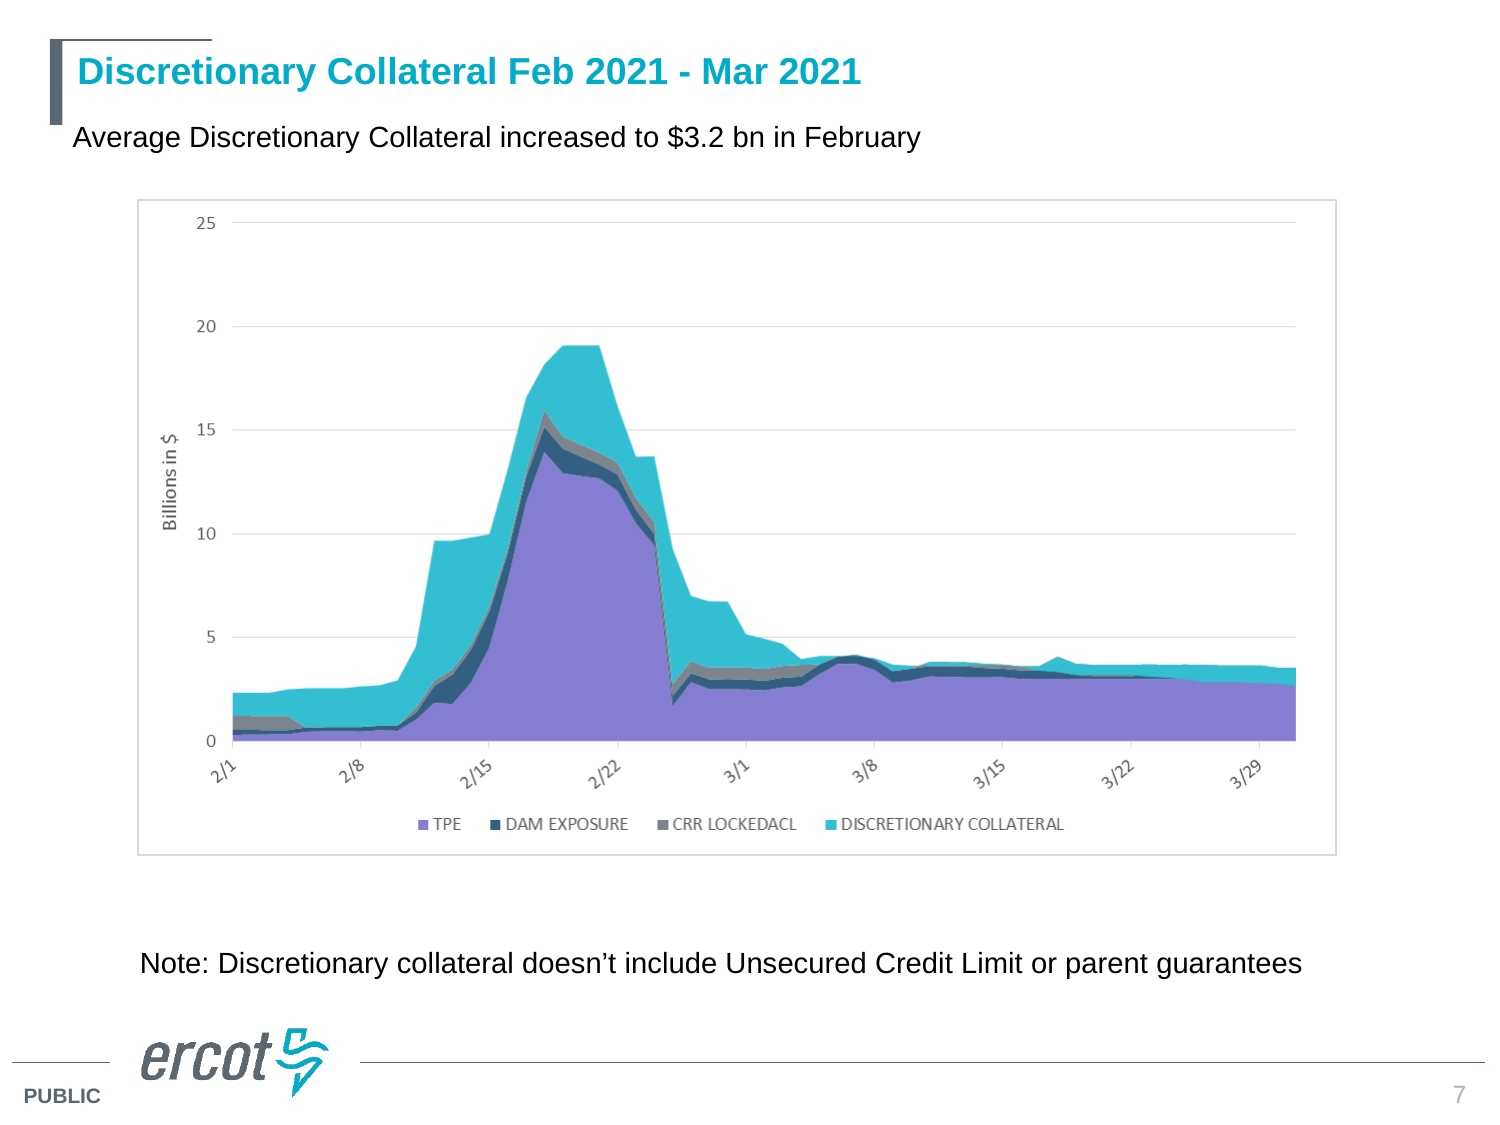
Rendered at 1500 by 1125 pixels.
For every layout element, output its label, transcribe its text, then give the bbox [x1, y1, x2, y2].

slide_number 7 [1437, 1076, 1475, 1112]
picture [137, 199, 1337, 857]
title Discretionary Collateral Feb 2021 - Mar 2021 [62, 39, 1450, 228]
text_box Average Discretionary Collateral increased to $3.2 bn in February [57, 110, 1371, 161]
text_box Note: Discretionary collateral doesn’t include Unsecured Credit Limit or parent guarantees [125, 937, 1425, 988]
picture [137, 1024, 332, 1100]
